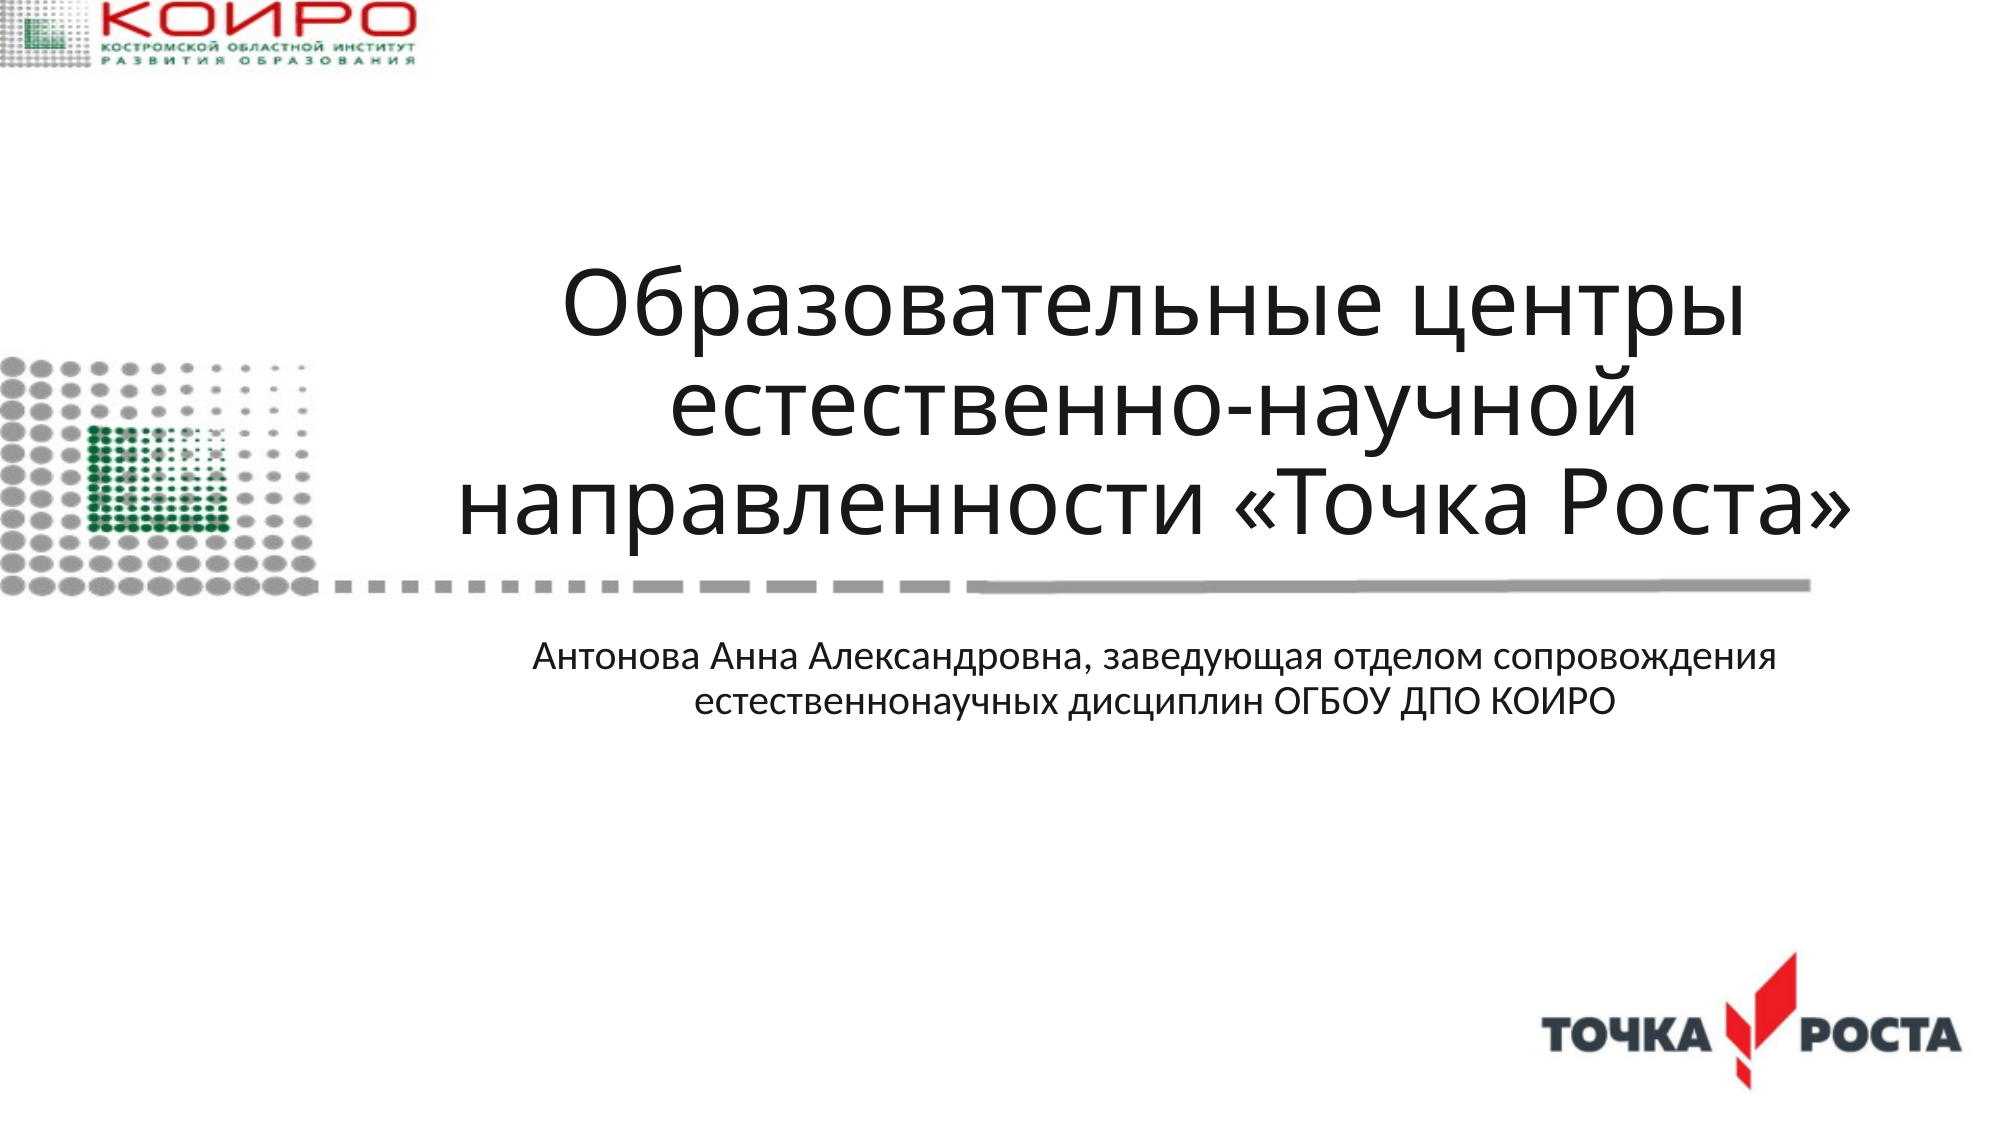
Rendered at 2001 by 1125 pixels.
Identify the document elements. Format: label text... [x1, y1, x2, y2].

title Образовательные центры естественно-научной направленности «Точка Роста» [367, 246, 1943, 562]
picture [0, 0, 2001, 1125]
subtitle Антонова Анна Александровна, заведующая отделом сопровождения естественнонаучных дисциплин ОГБОУ ДПО КОИРО [367, 625, 1943, 752]
